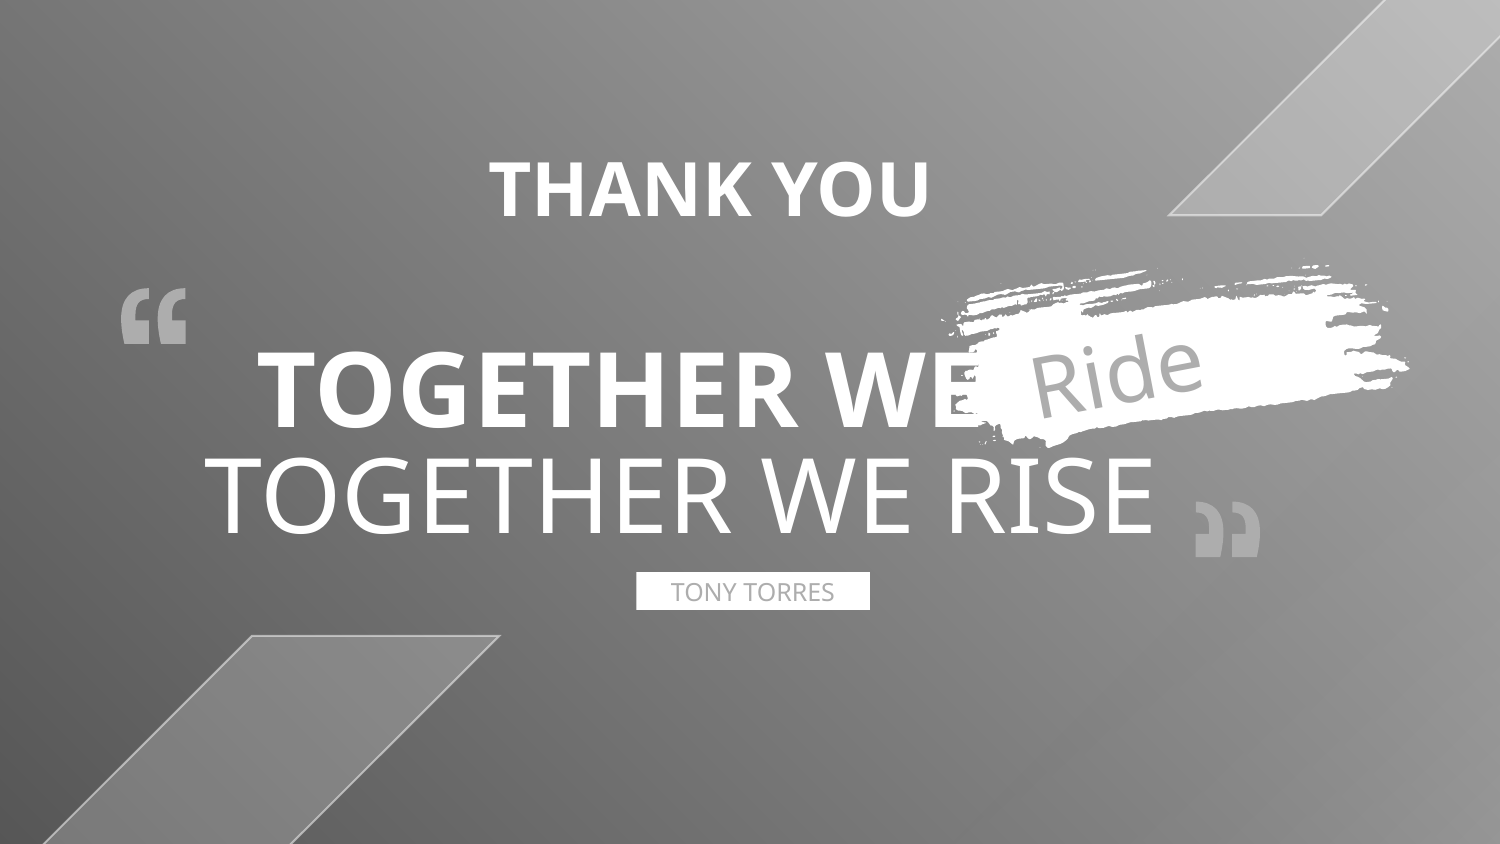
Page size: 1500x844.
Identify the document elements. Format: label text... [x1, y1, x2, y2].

text_box [1195, 501, 1224, 558]
text_box TOGETHER WE TOGETHER WE RISE [83, 351, 1279, 557]
text_box Ride [1008, 252, 1448, 445]
text_box [956, 280, 1156, 351]
text_box [1214, 285, 1226, 289]
text_box [121, 288, 149, 344]
text_box TONY TORRES [636, 572, 870, 610]
text_box [955, 311, 962, 322]
text_box [1078, 270, 1147, 283]
text_box [1302, 265, 1319, 269]
text_box [43, 635, 500, 844]
text_box [157, 288, 186, 344]
text_box [1169, 0, 1500, 216]
text_box [1232, 501, 1261, 558]
text_box THANK YOU [473, 133, 998, 239]
text_box [1245, 275, 1297, 286]
text_box [948, 330, 957, 336]
text_box [1279, 377, 1393, 405]
